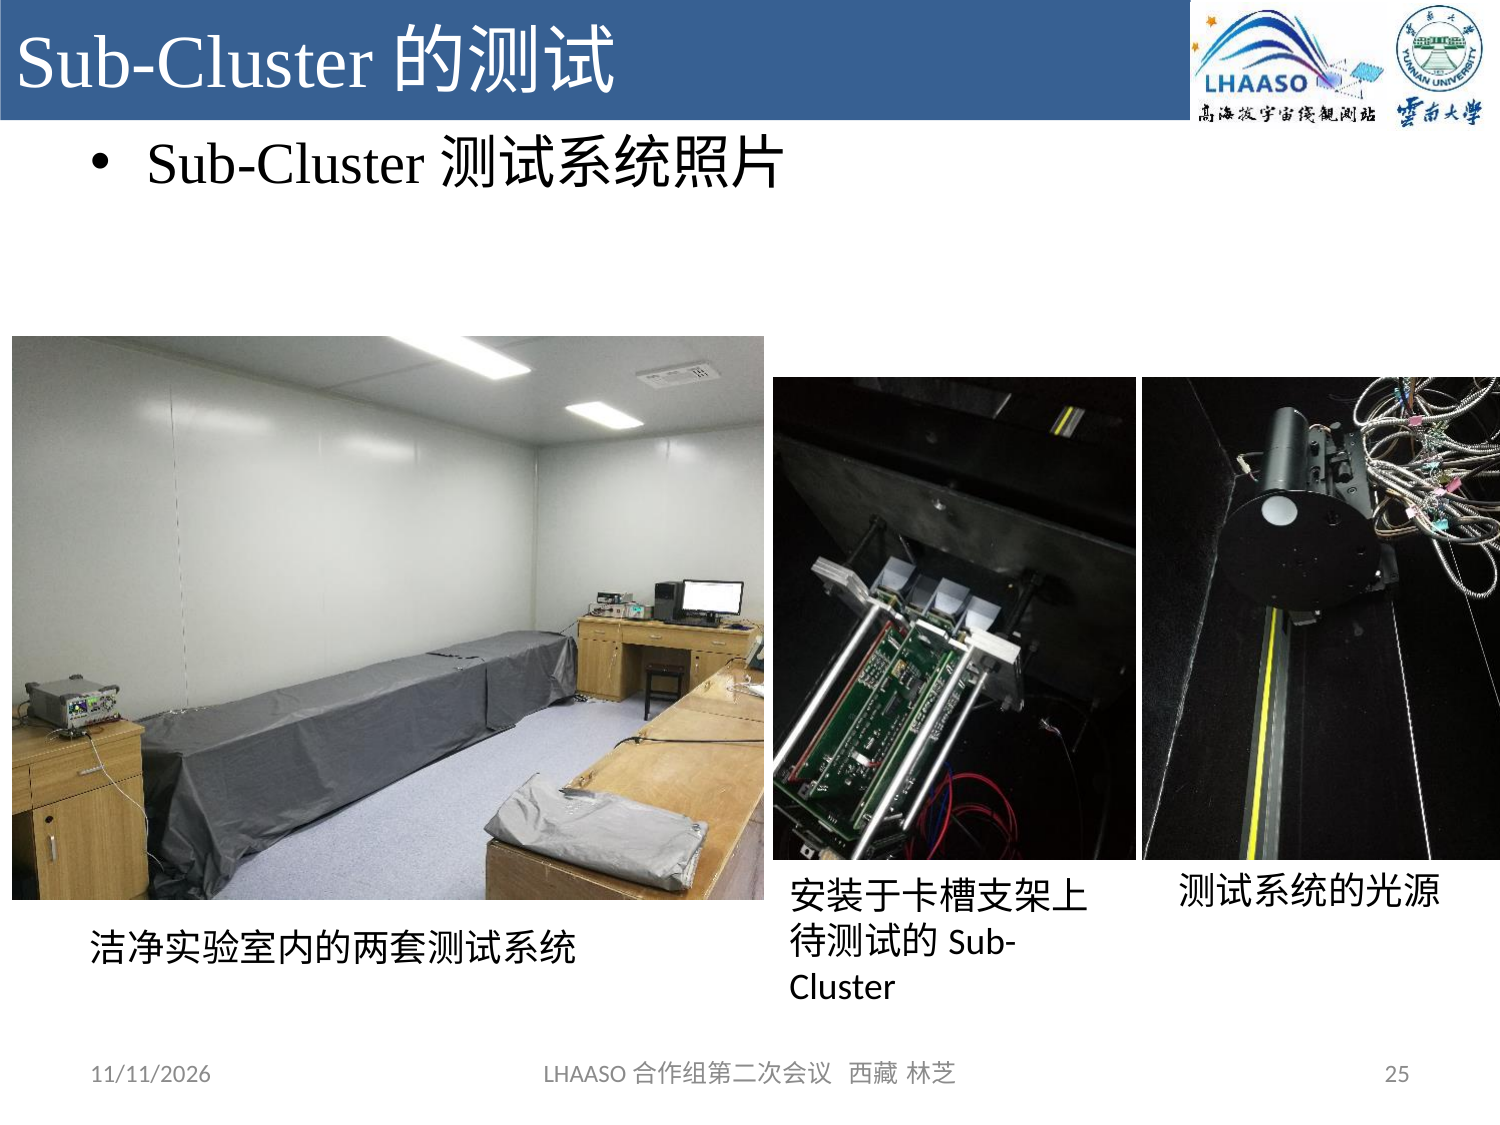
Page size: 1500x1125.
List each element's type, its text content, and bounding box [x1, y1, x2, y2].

text_box 测试系统的光源 [1163, 868, 1471, 920]
slide_number 25 [1074, 1042, 1425, 1103]
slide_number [75, 1042, 425, 1103]
footer LHAASO合作组第二次会议 西藏 林芝 [512, 1042, 988, 1103]
picture [1190, 118, 1493, 131]
picture [1142, 376, 1500, 860]
text_box 洁净实验室内的两套测试系统 [74, 916, 680, 977]
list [12, 336, 764, 900]
text_box 安装于卡槽支架上待测试的Sub-Cluster [774, 867, 1136, 1015]
text_box Sub-Cluster测试系统照片 [74, 117, 892, 206]
picture [773, 376, 1136, 860]
title Sub-Cluster的测试 [0, 0, 1500, 118]
